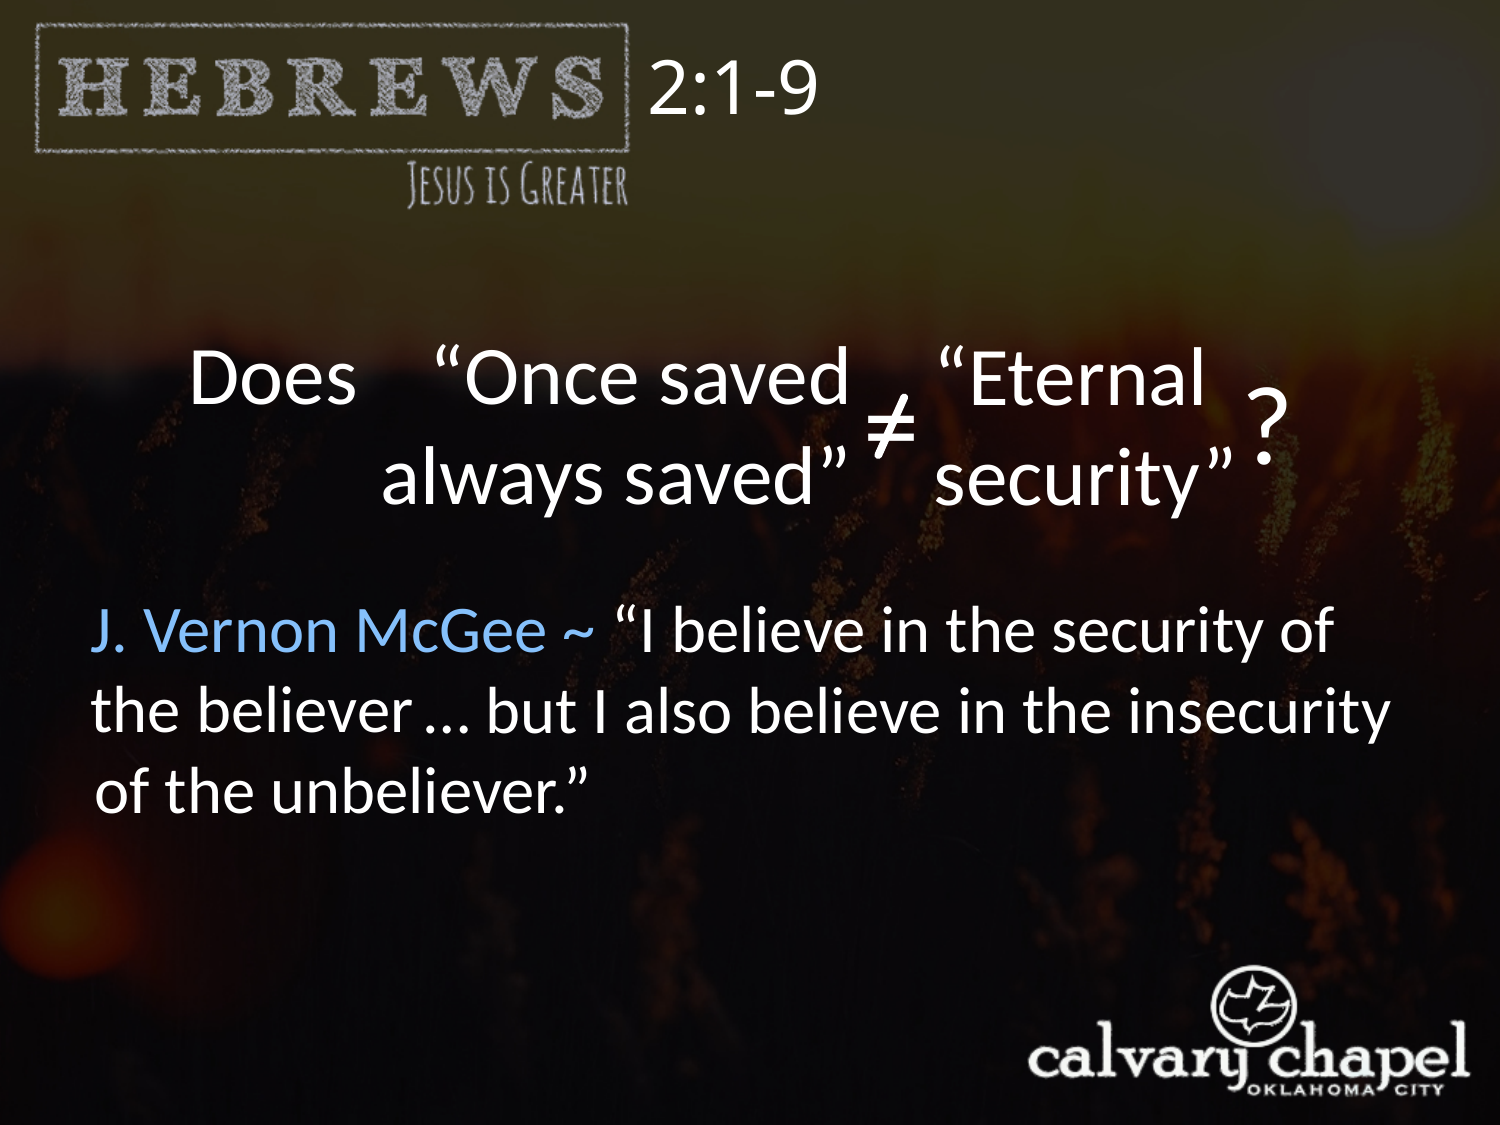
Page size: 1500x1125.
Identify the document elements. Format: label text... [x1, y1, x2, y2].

text_box ? [1226, 345, 1303, 495]
text_box … but I also believe in the insecurity of the unbeliever.” [79, 660, 1433, 835]
text_box “Once saved always saved” [361, 314, 867, 530]
text_box J. Vernon McGee ~ “I believe in the security of the believer [76, 578, 1427, 754]
text_box “Eternal security” [918, 314, 1258, 530]
text_box Does [173, 314, 361, 429]
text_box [878, 397, 905, 456]
picture [0, 0, 1500, 1125]
text_box 2:1-9 [632, 32, 1130, 138]
text_box = [848, 344, 918, 495]
